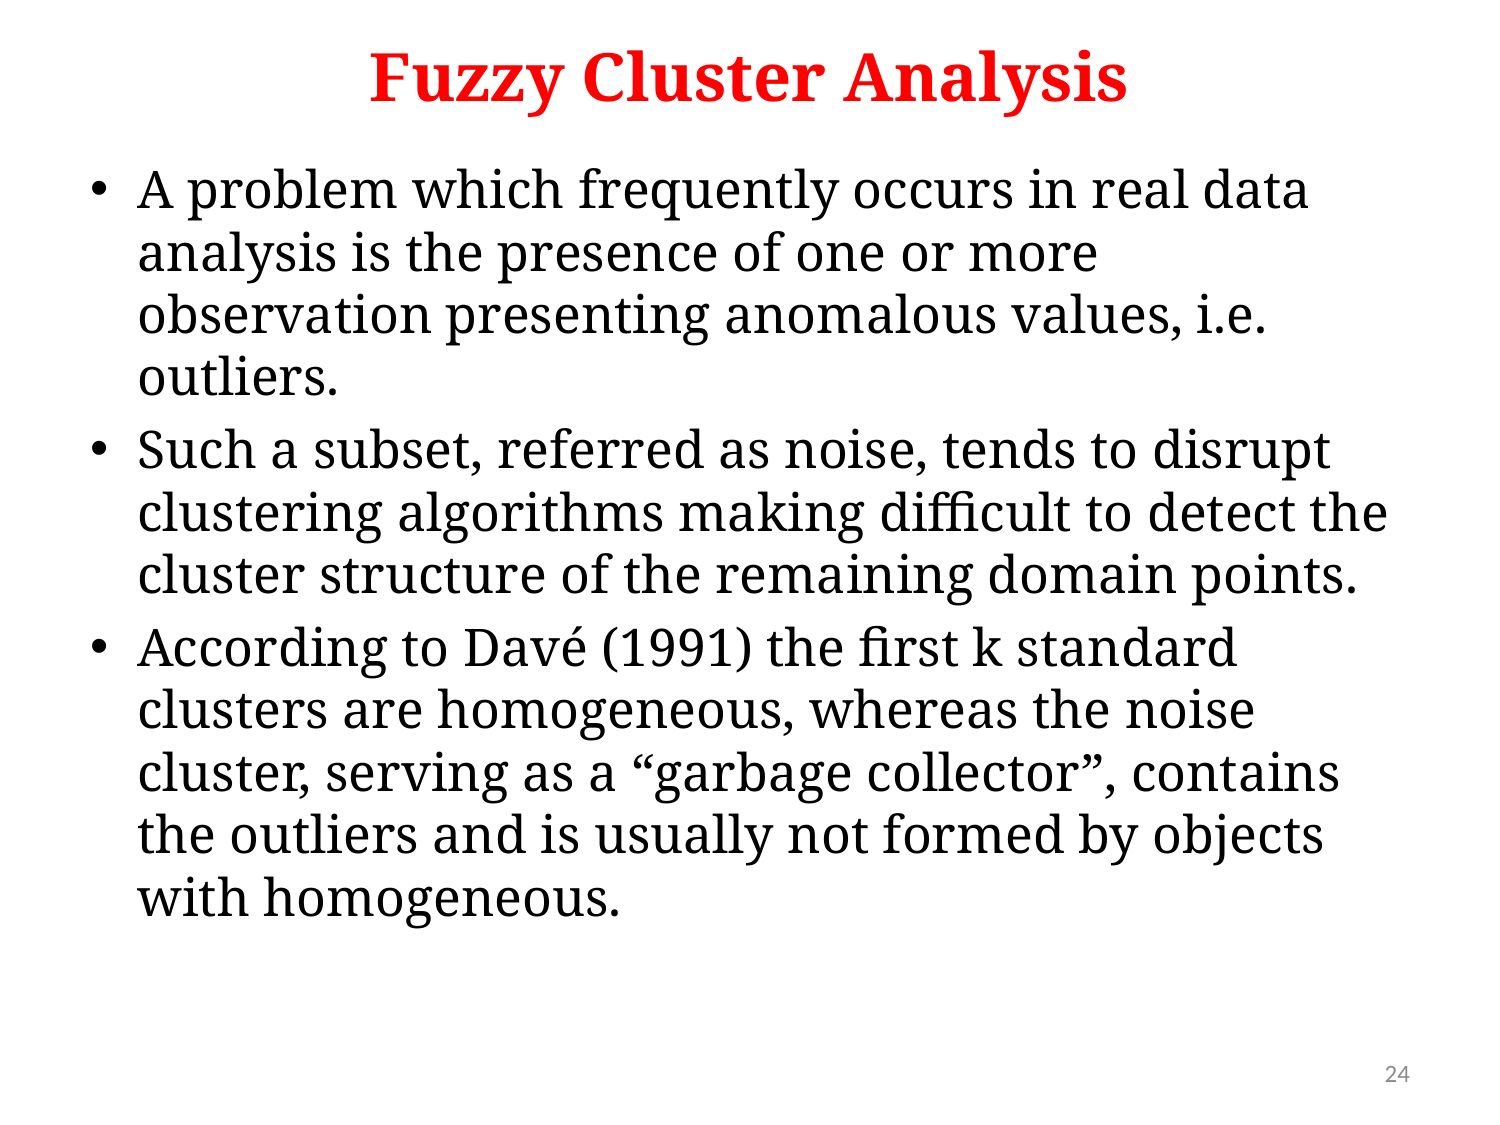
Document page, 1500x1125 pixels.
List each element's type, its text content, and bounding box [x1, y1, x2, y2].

title Fuzzy Cluster Analysis [75, 0, 1425, 149]
list A problem which frequently occurs in real data analysis is the presence of one or more observation presenting anomalous values, i.e. outliers. Such a subset, referred as noise, tends to disrupt clustering algorithms making difficult to detect the cluster structure of the remaining domain points. According to Davé (1991) the first k standard clusters are homogeneous, whereas the noise cluster, serving as a “garbage collector”, contains the outliers and is usually not formed by objects with homogeneous. [75, 149, 1425, 1005]
slide_number 24 [1074, 1042, 1425, 1103]
